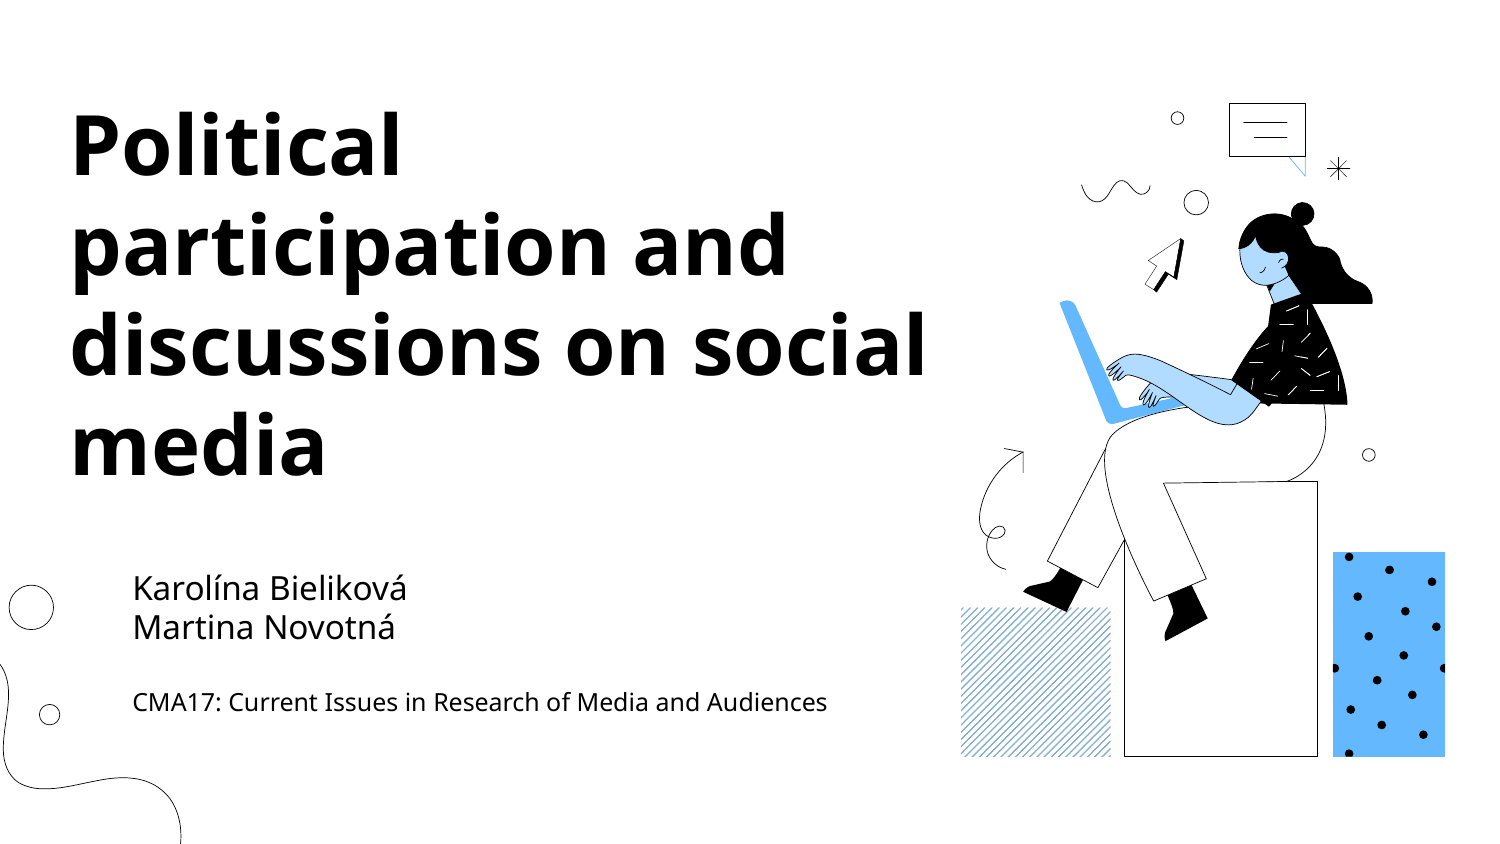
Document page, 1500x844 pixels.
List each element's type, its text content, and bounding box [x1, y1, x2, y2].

subtitle Karolína Bieliková Martina Novotná CMA17: Current Issues in Research of Media and Audiences [117, 551, 946, 620]
title Political participation and discussions on social media [54, 180, 962, 508]
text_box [1081, 102, 1351, 293]
picture [957, 604, 1113, 762]
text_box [978, 448, 1024, 570]
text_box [1022, 202, 1376, 642]
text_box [1332, 551, 1446, 757]
